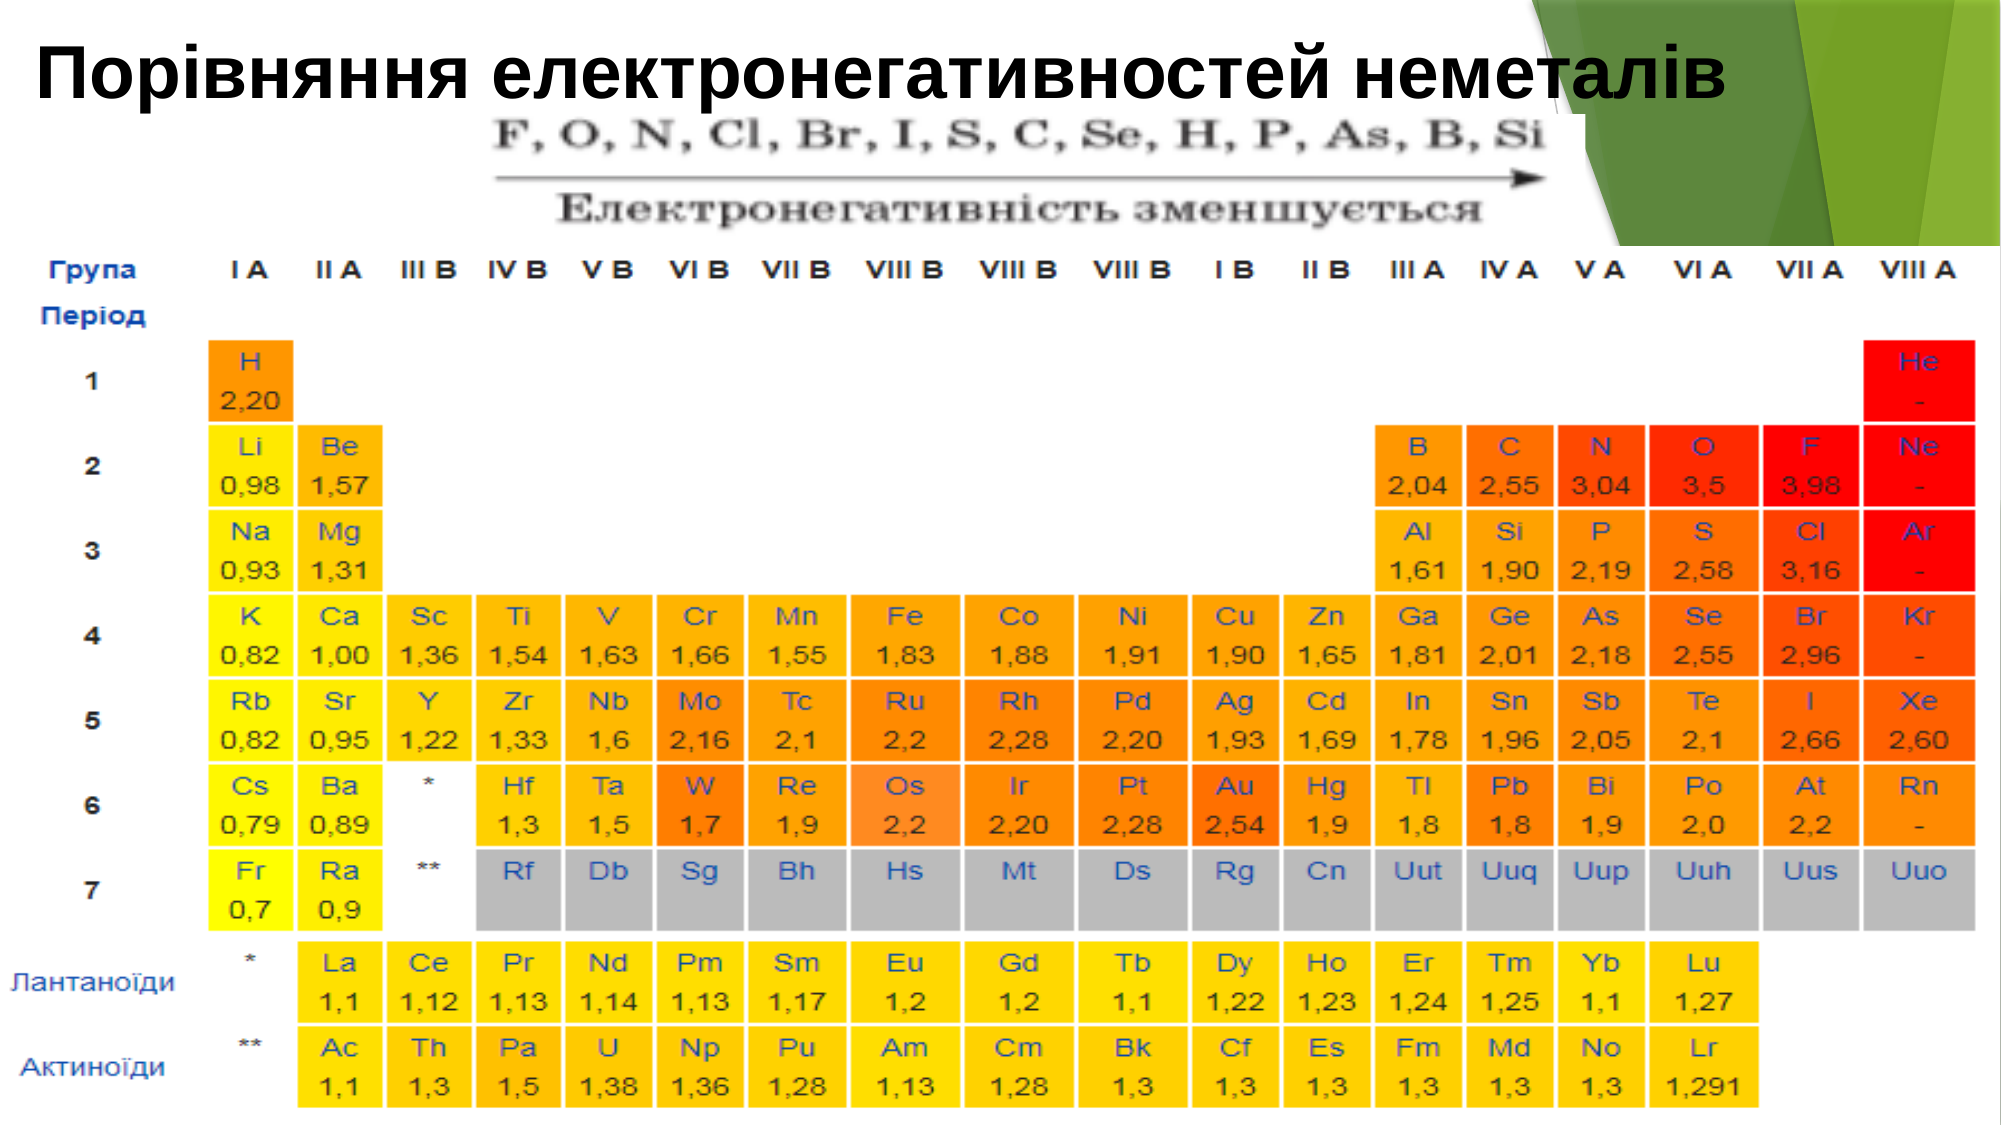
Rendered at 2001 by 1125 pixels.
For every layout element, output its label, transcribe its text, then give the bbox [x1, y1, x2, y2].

picture [0, 245, 2000, 1125]
title Порівняння електронегативностей неметалів [20, 16, 1978, 148]
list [465, 113, 1586, 243]
